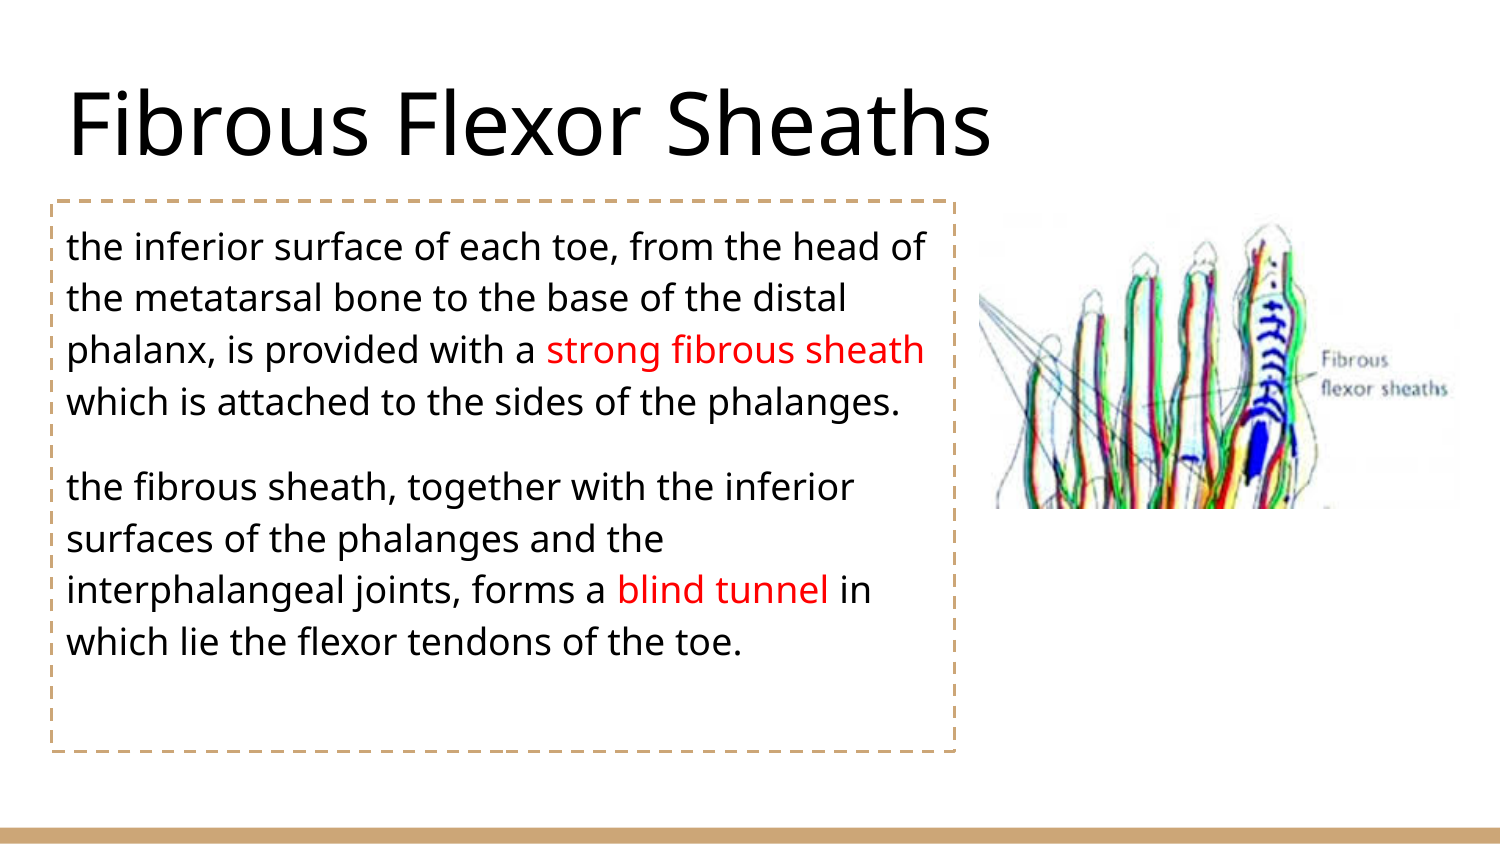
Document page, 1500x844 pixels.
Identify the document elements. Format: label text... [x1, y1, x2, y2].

list the inferior surface of each toe, from the head of the metatarsal bone to the base of the distal phalanx, is provided with a strong fibrous sheath which is attached to the sides of the phalanges. the fibrous sheath, together with the inferior surfaces of the phalanges and the interphalangeal joints, forms a blind tunnel in which lie the flexor tendons of the toe. [51, 200, 955, 752]
title Fibrous Flexor Sheaths [51, 51, 1449, 189]
picture [979, 212, 1460, 509]
